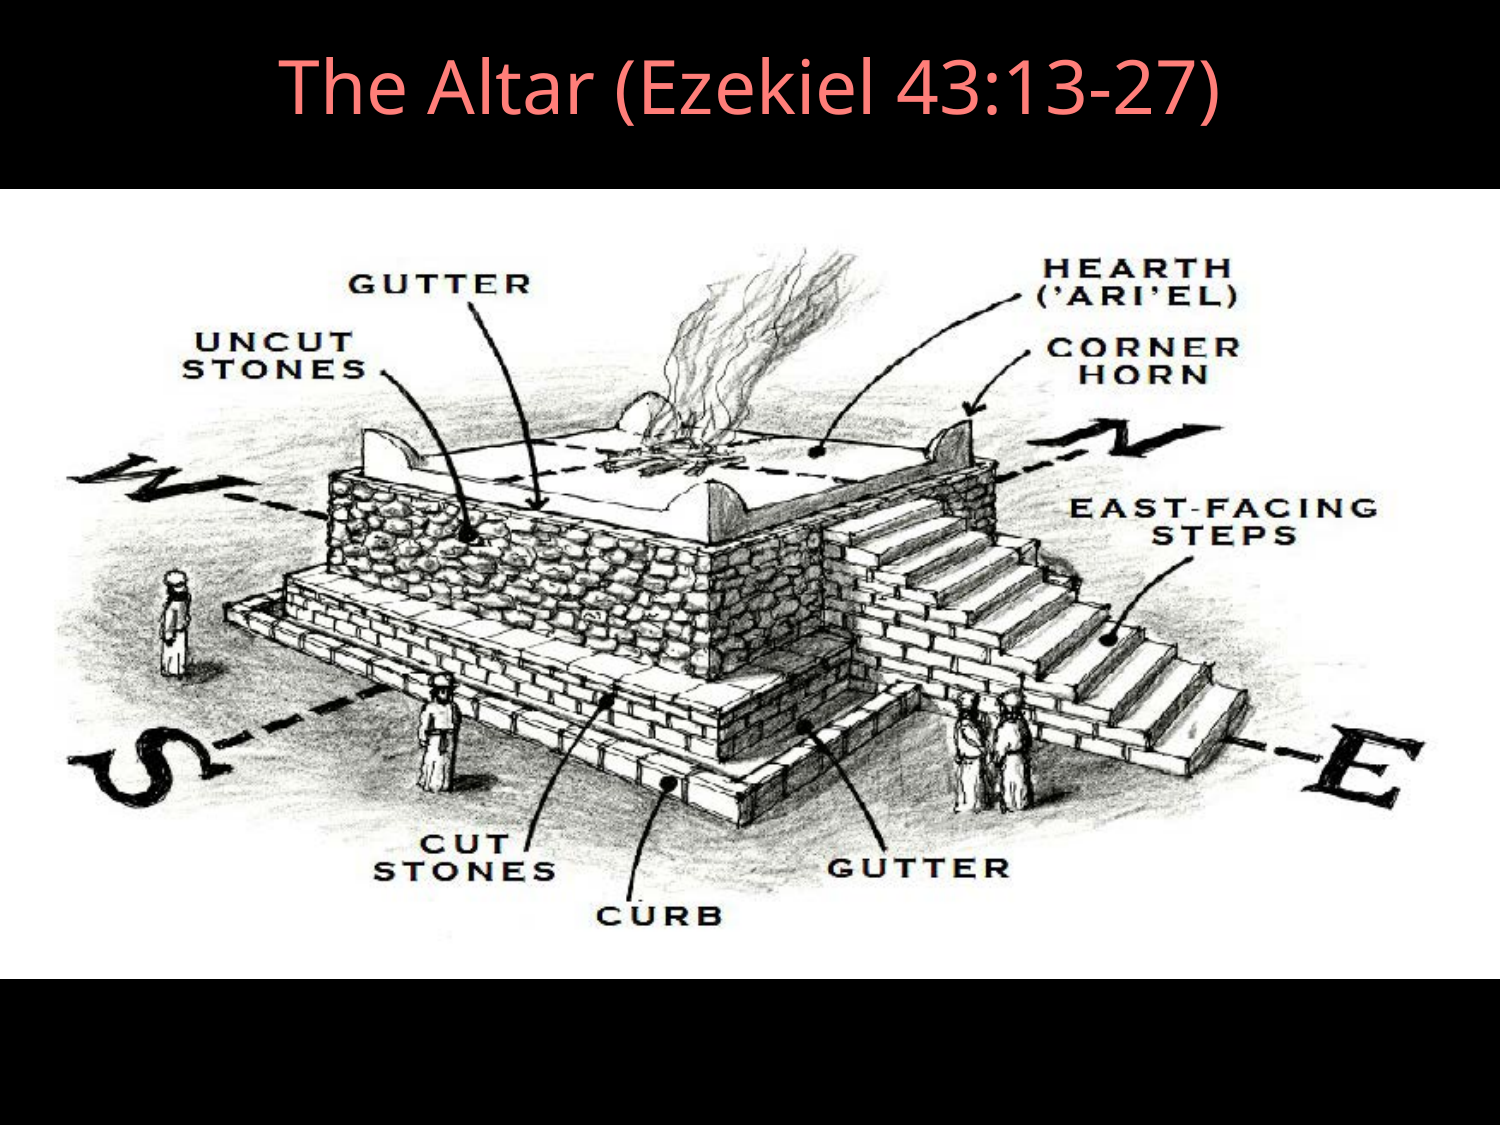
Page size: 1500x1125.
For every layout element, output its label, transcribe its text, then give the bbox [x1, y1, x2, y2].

title The Altar (Ezekiel 43:13-27) [103, 23, 1397, 158]
picture [0, 189, 1500, 979]
